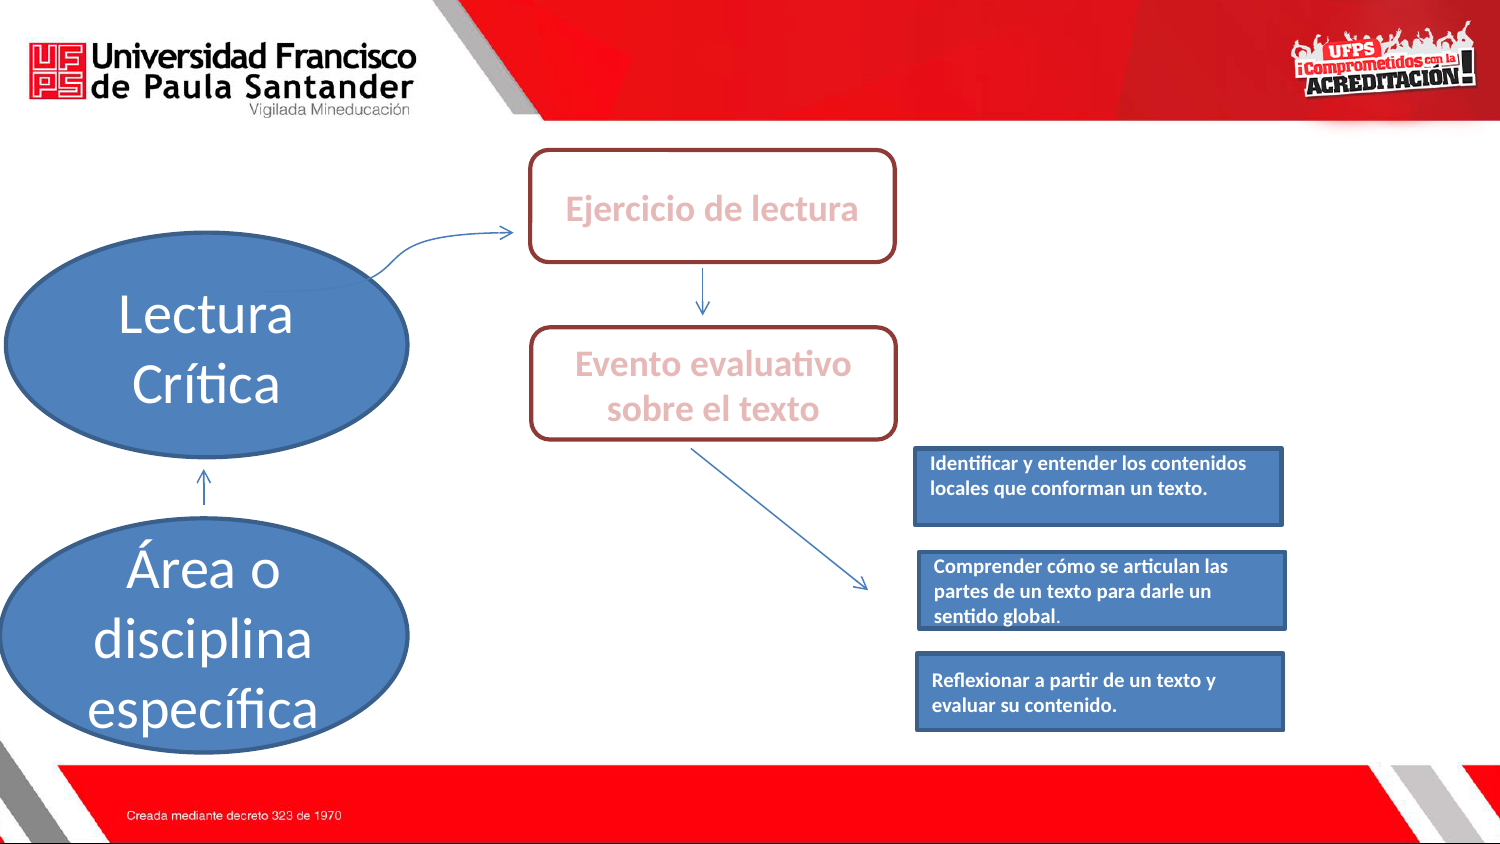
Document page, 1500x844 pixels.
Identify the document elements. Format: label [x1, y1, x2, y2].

picture [0, 0, 1500, 844]
text_box [265, 232, 514, 292]
text_box [690, 448, 869, 591]
